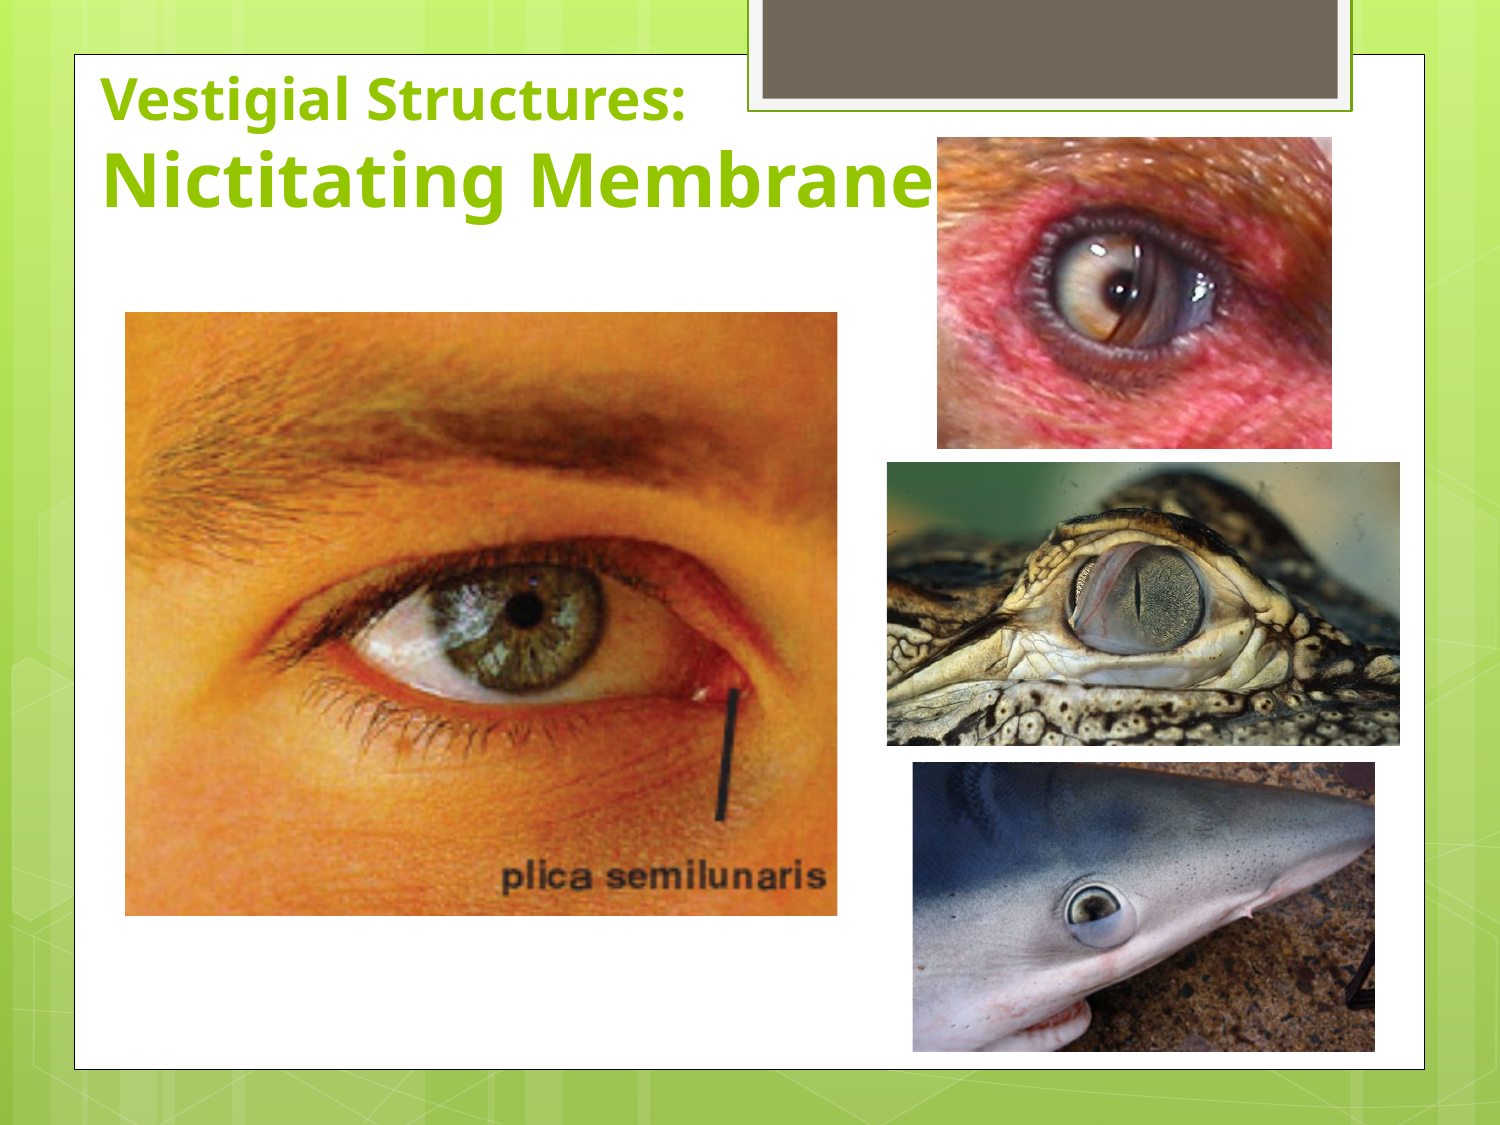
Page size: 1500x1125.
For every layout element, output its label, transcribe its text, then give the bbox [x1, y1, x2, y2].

picture [124, 312, 838, 916]
picture [886, 462, 1401, 747]
title Vestigial Structures: Nictitating Membrane [85, 112, 1238, 300]
picture [912, 762, 1376, 1052]
picture [937, 137, 1332, 449]
